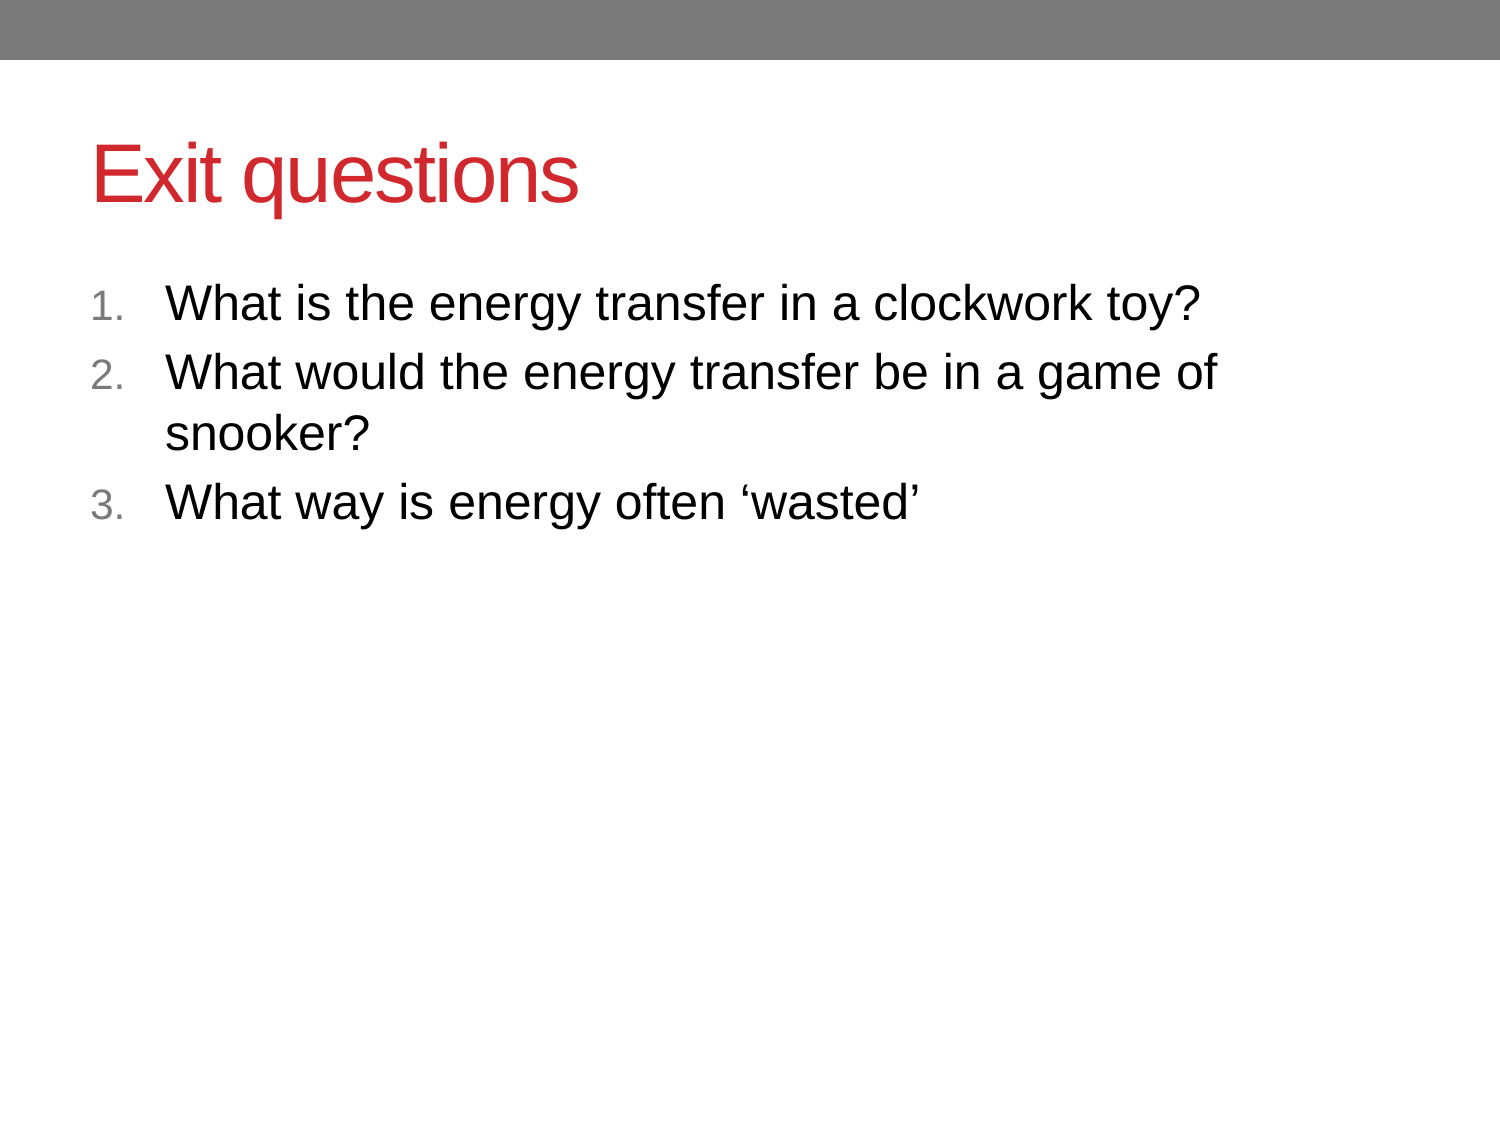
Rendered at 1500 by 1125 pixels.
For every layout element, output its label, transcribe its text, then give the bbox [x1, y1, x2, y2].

list What is the energy transfer in a clockwork toy? What would the energy transfer be in a game of snooker? What way is energy often ‘wasted’ [75, 262, 1425, 1063]
title Exit questions [75, 87, 1425, 250]
